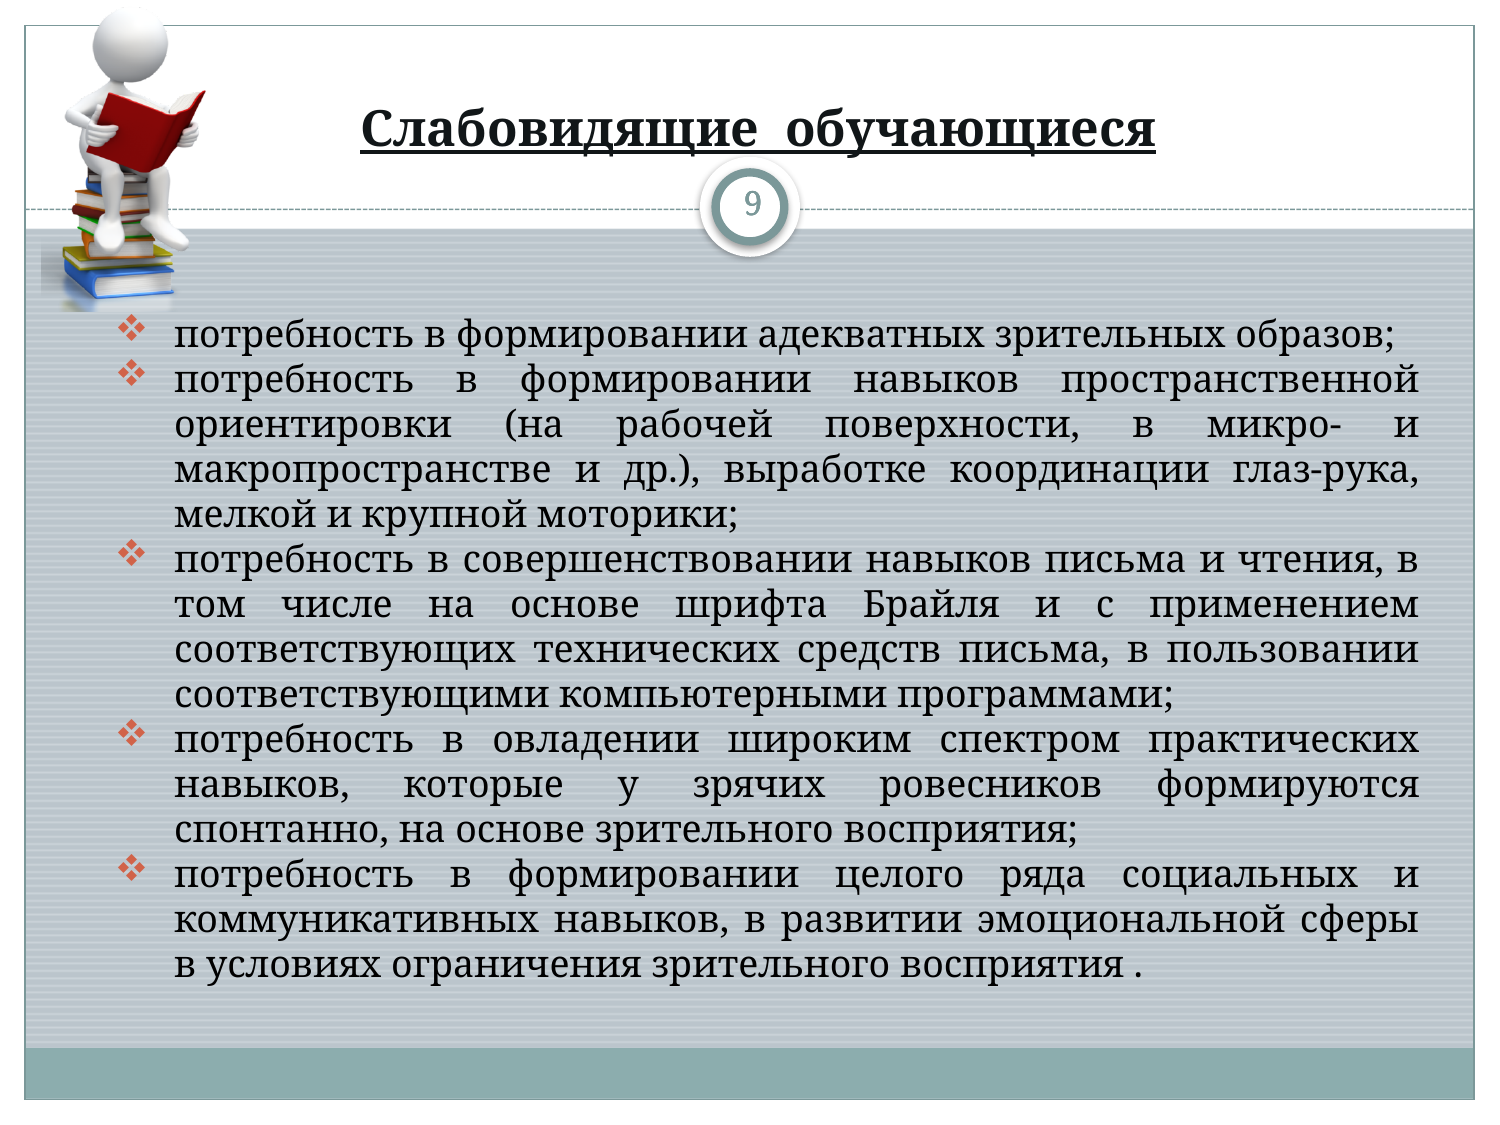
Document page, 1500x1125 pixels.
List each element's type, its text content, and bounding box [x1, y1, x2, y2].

title Слабовидящие обучающиеся [224, 58, 1459, 165]
text_box потребность в формировании адекватных зрительных образов; потребность в формировании навыков пространственной ориентировки (на рабочей поверхности, в микро- и макропространстве и др.), выработке координации глаз-рука, мелкой и крупной моторики; потребность в совершенствовании навыков письма и чтения, в том числе на основе шрифта Брайля и с применением соответствующих технических средств письма, в пользовании соответствующими компьютерными программами; потребность в овладении широким спектром практических навыков, которые у зрячих ровесников формируются спонтанно, на основе зрительного восприятия; потребность в формировании целого ряда социальных и коммуникативных навыков, в развитии эмоциональной сферы в условиях ограничения зрительного восприятия . [100, 302, 1436, 993]
text_box 9 [715, 168, 791, 241]
picture [40, 0, 219, 312]
